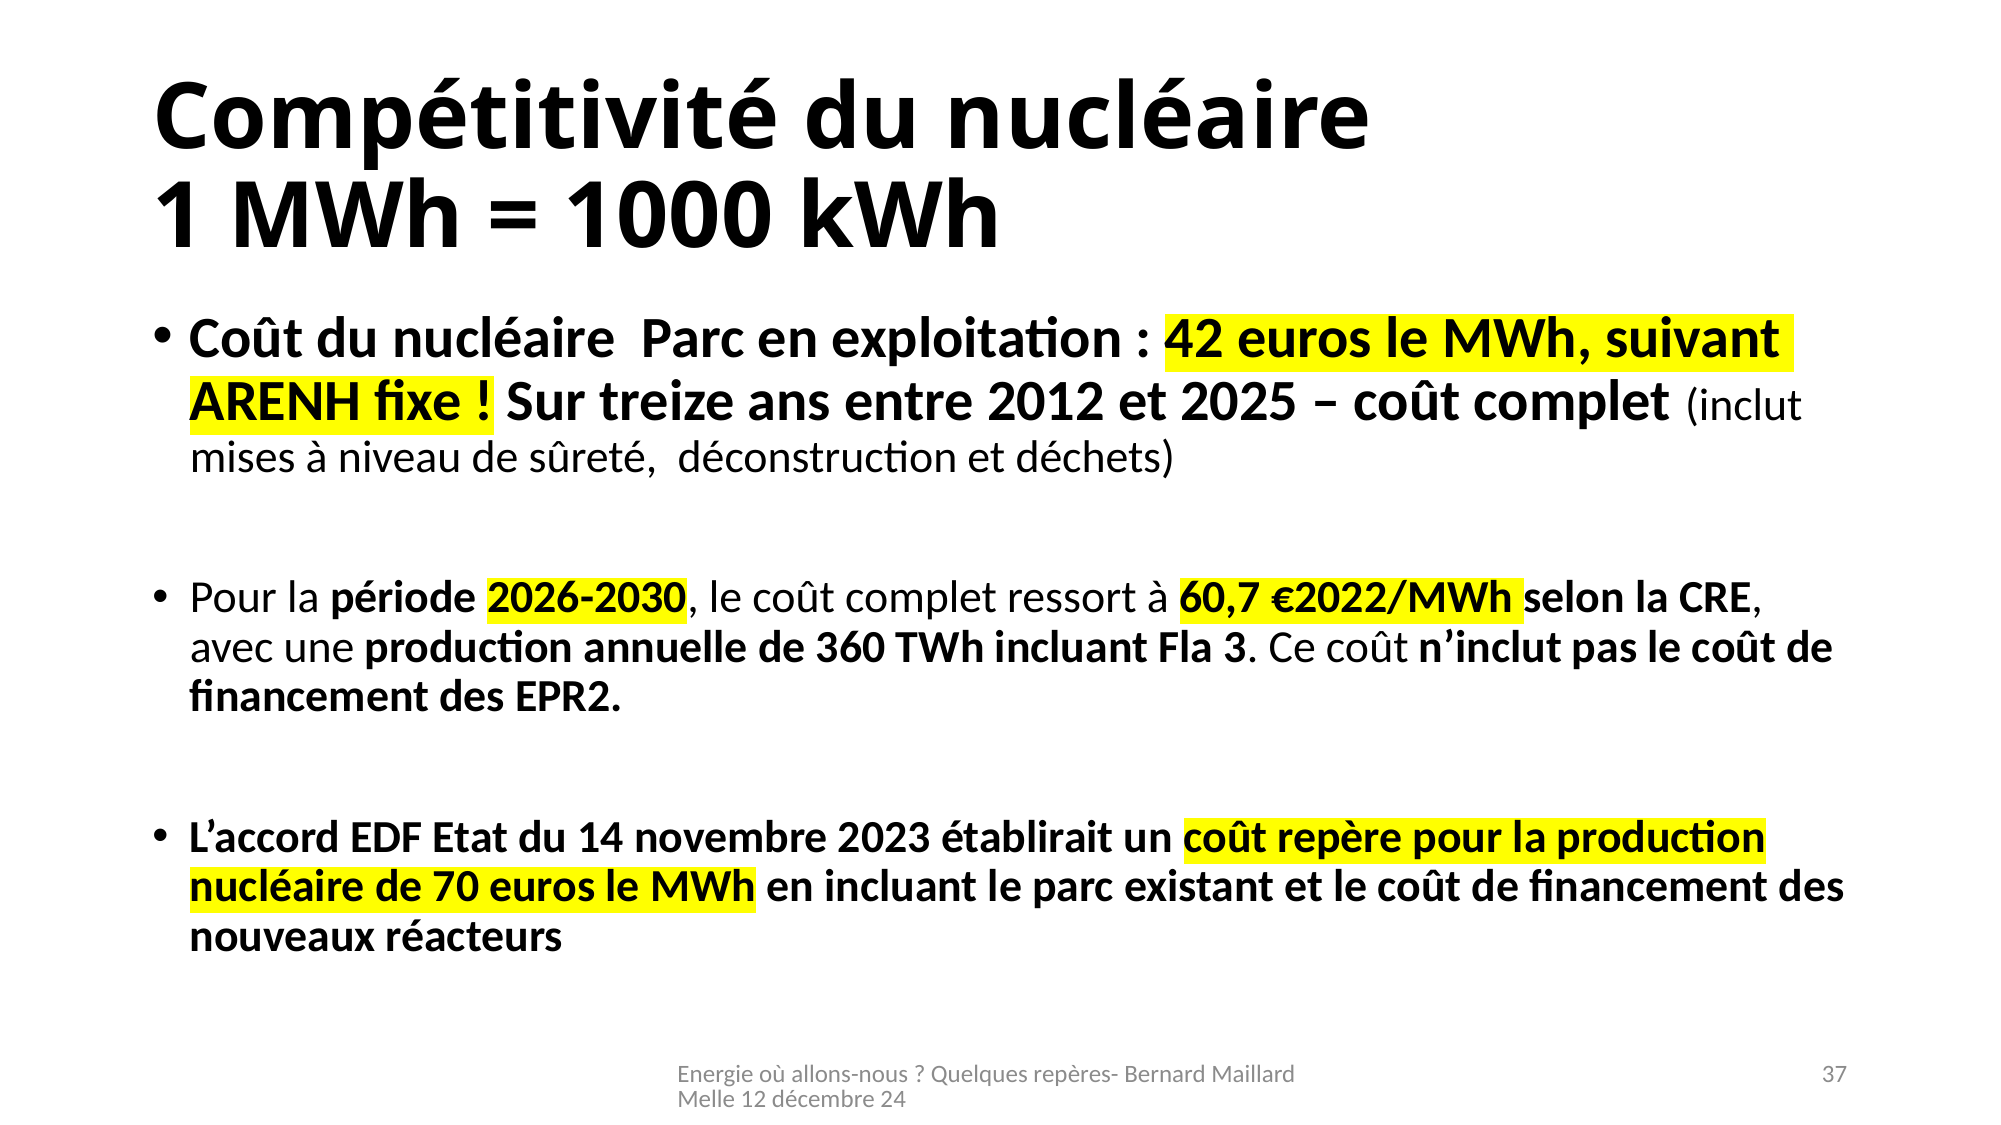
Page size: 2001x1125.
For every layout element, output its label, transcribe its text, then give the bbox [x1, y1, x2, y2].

footer Energie où allons-nous ? Quelques repères- Bernard Maillard Melle 12 décembre 24 [662, 1042, 1338, 1103]
list Coût du nucléaire Parc en exploitation : 42 euros le MWh, suivant ARENH fixe ! Sur treize ans entre 2012 et 2025 – coût complet (inclut mises à niveau de sûreté, déconstruction et déchets) Pour la période 2026-2030, le coût complet ressort à 60,7 €2022/MWh selon la CRE, avec une production annuelle de 360 TWh incluant Fla 3. Ce coût n’inclut pas le coût de financement des EPR2. L’accord EDF Etat du 14 novembre 2023 établirait un coût repère pour la production nucléaire de 70 euros le MWh en incluant le parc existant et le coût de financement des nouveaux réacteurs [137, 299, 1863, 1014]
title Compétitivité du nucléaire 1 MWh = 1000 kWh [137, 59, 1863, 278]
slide_number 37 [1412, 1042, 1863, 1103]
